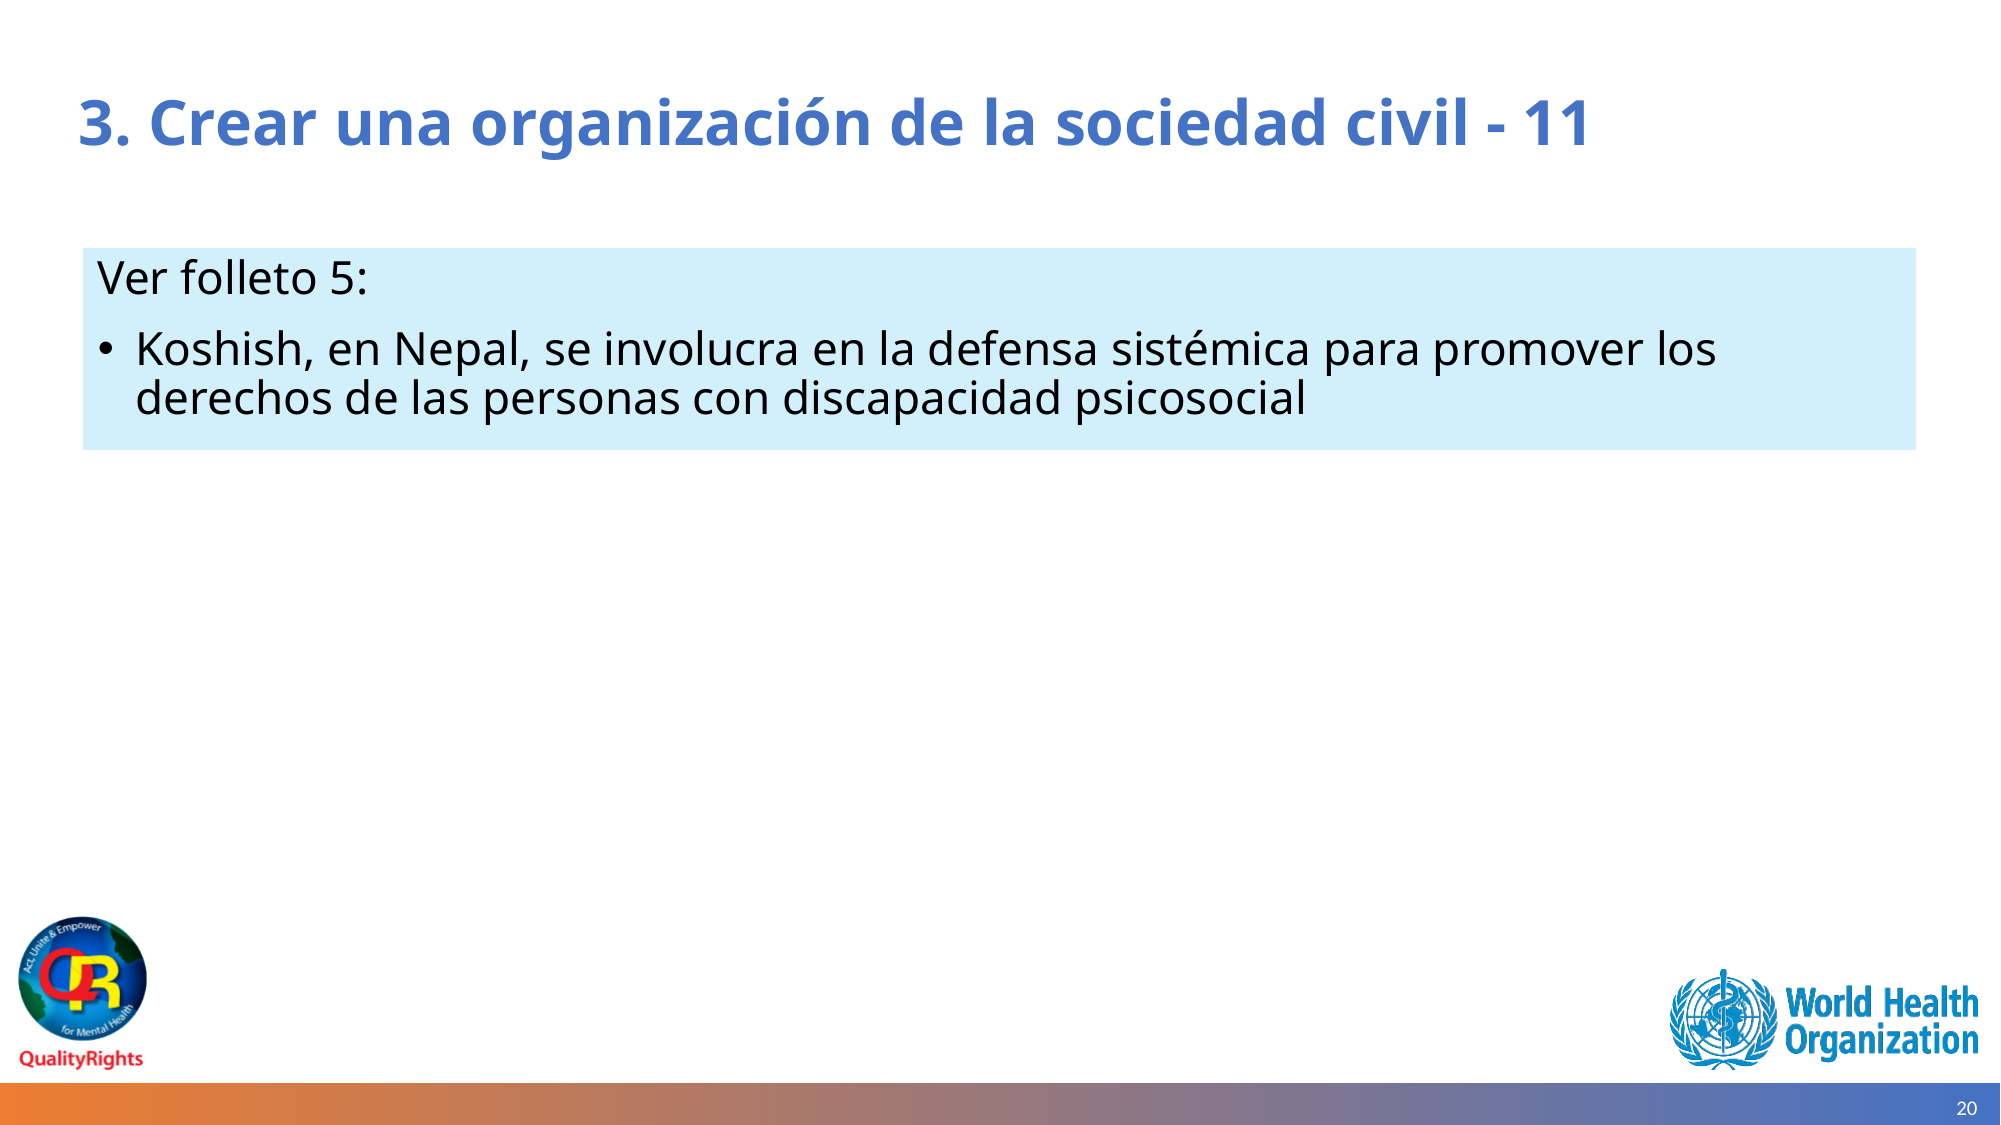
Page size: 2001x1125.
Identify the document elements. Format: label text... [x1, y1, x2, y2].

picture [1670, 969, 1720, 1010]
picture [1716, 1064, 1731, 1070]
picture [1670, 1031, 1715, 1070]
title 3. Crear una organización de la sociedad civil - 11 [63, 84, 1671, 156]
picture [1738, 1022, 1743, 1031]
picture [1731, 980, 1747, 992]
list Ver folleto 5: Koshish, en Nepal, se involucra en la defensa sistémica para promover los derechos de las personas con discapacidad psicosocial [83, 247, 1917, 450]
picture [1691, 1030, 1700, 1041]
picture [1711, 995, 1721, 1005]
picture [1682, 1004, 1749, 1060]
picture [1701, 980, 1720, 992]
picture [1958, 1000, 1962, 1012]
picture [0, 899, 162, 1083]
picture [1725, 1041, 1747, 1054]
picture [1706, 1037, 1722, 1046]
picture [1711, 1030, 1721, 1038]
picture [1696, 994, 1708, 1025]
picture [1703, 1003, 1712, 1016]
picture [1727, 969, 1978, 1070]
picture [1735, 1002, 1743, 1011]
picture [1701, 1042, 1722, 1054]
picture [1689, 992, 1700, 1025]
picture [1703, 1018, 1711, 1030]
